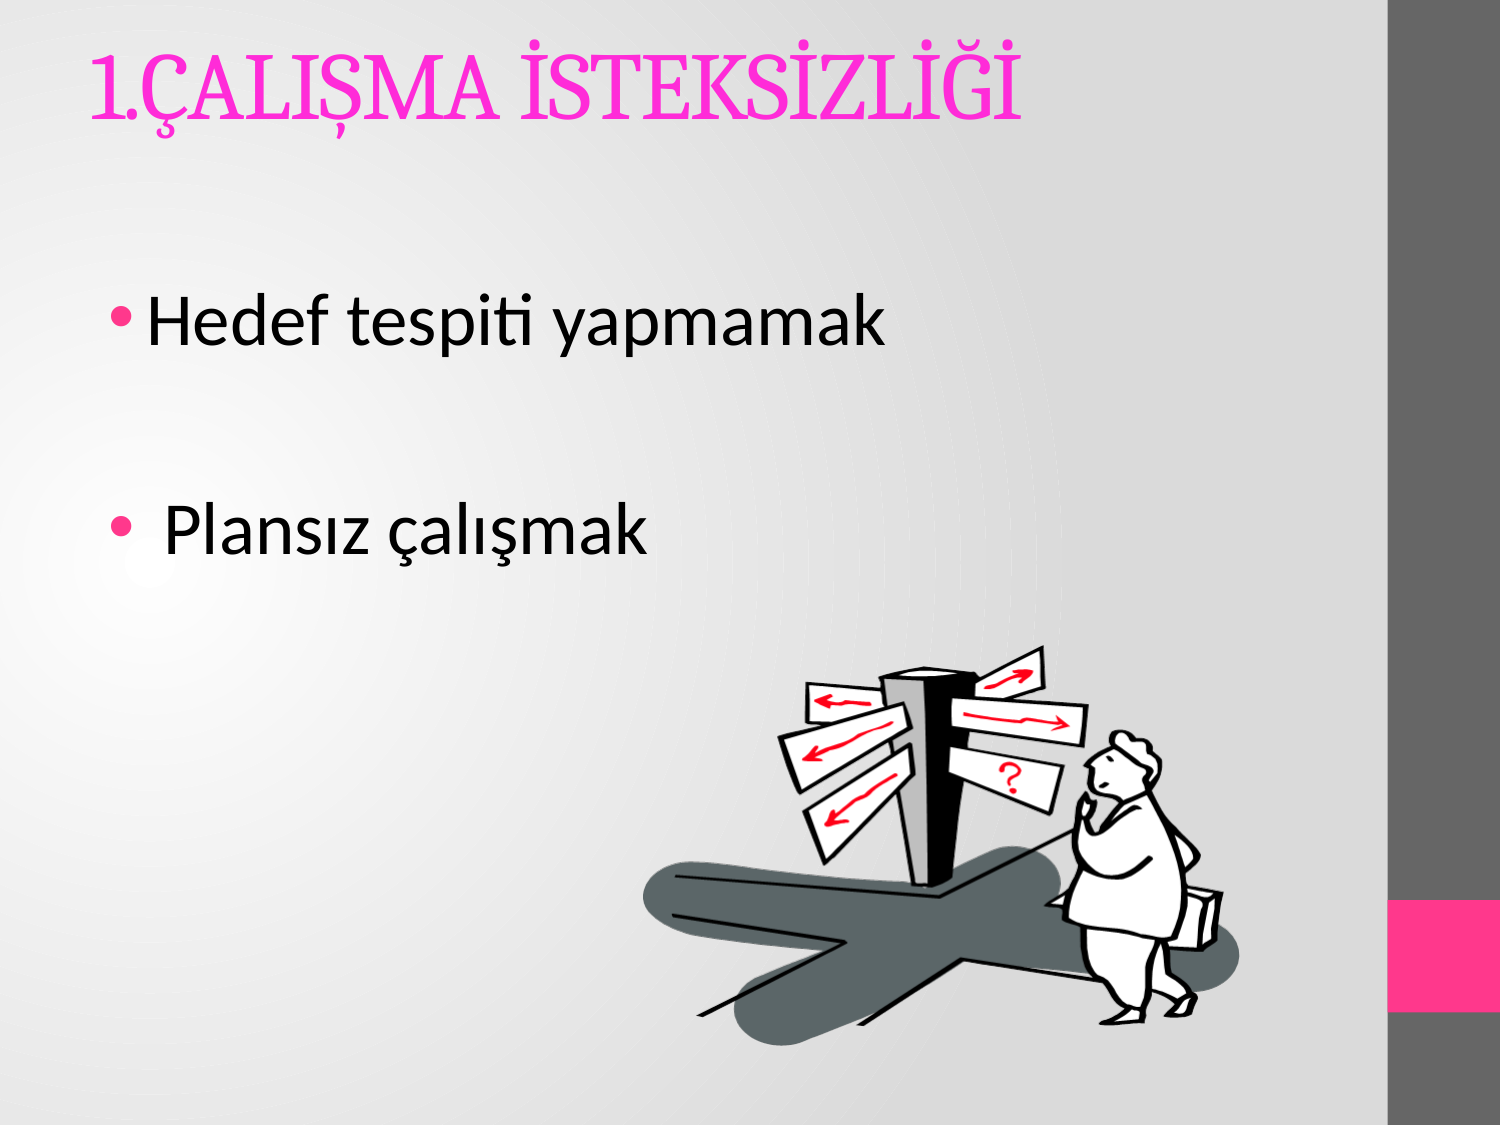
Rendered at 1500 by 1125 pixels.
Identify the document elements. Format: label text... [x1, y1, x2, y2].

picture [643, 644, 1245, 1048]
title 1.ÇALIŞMA İSTEKSİZLİĞİ [75, 45, 1325, 233]
list Hedef tespiti yapmamak Plansız çalışmak [75, 262, 1325, 1050]
